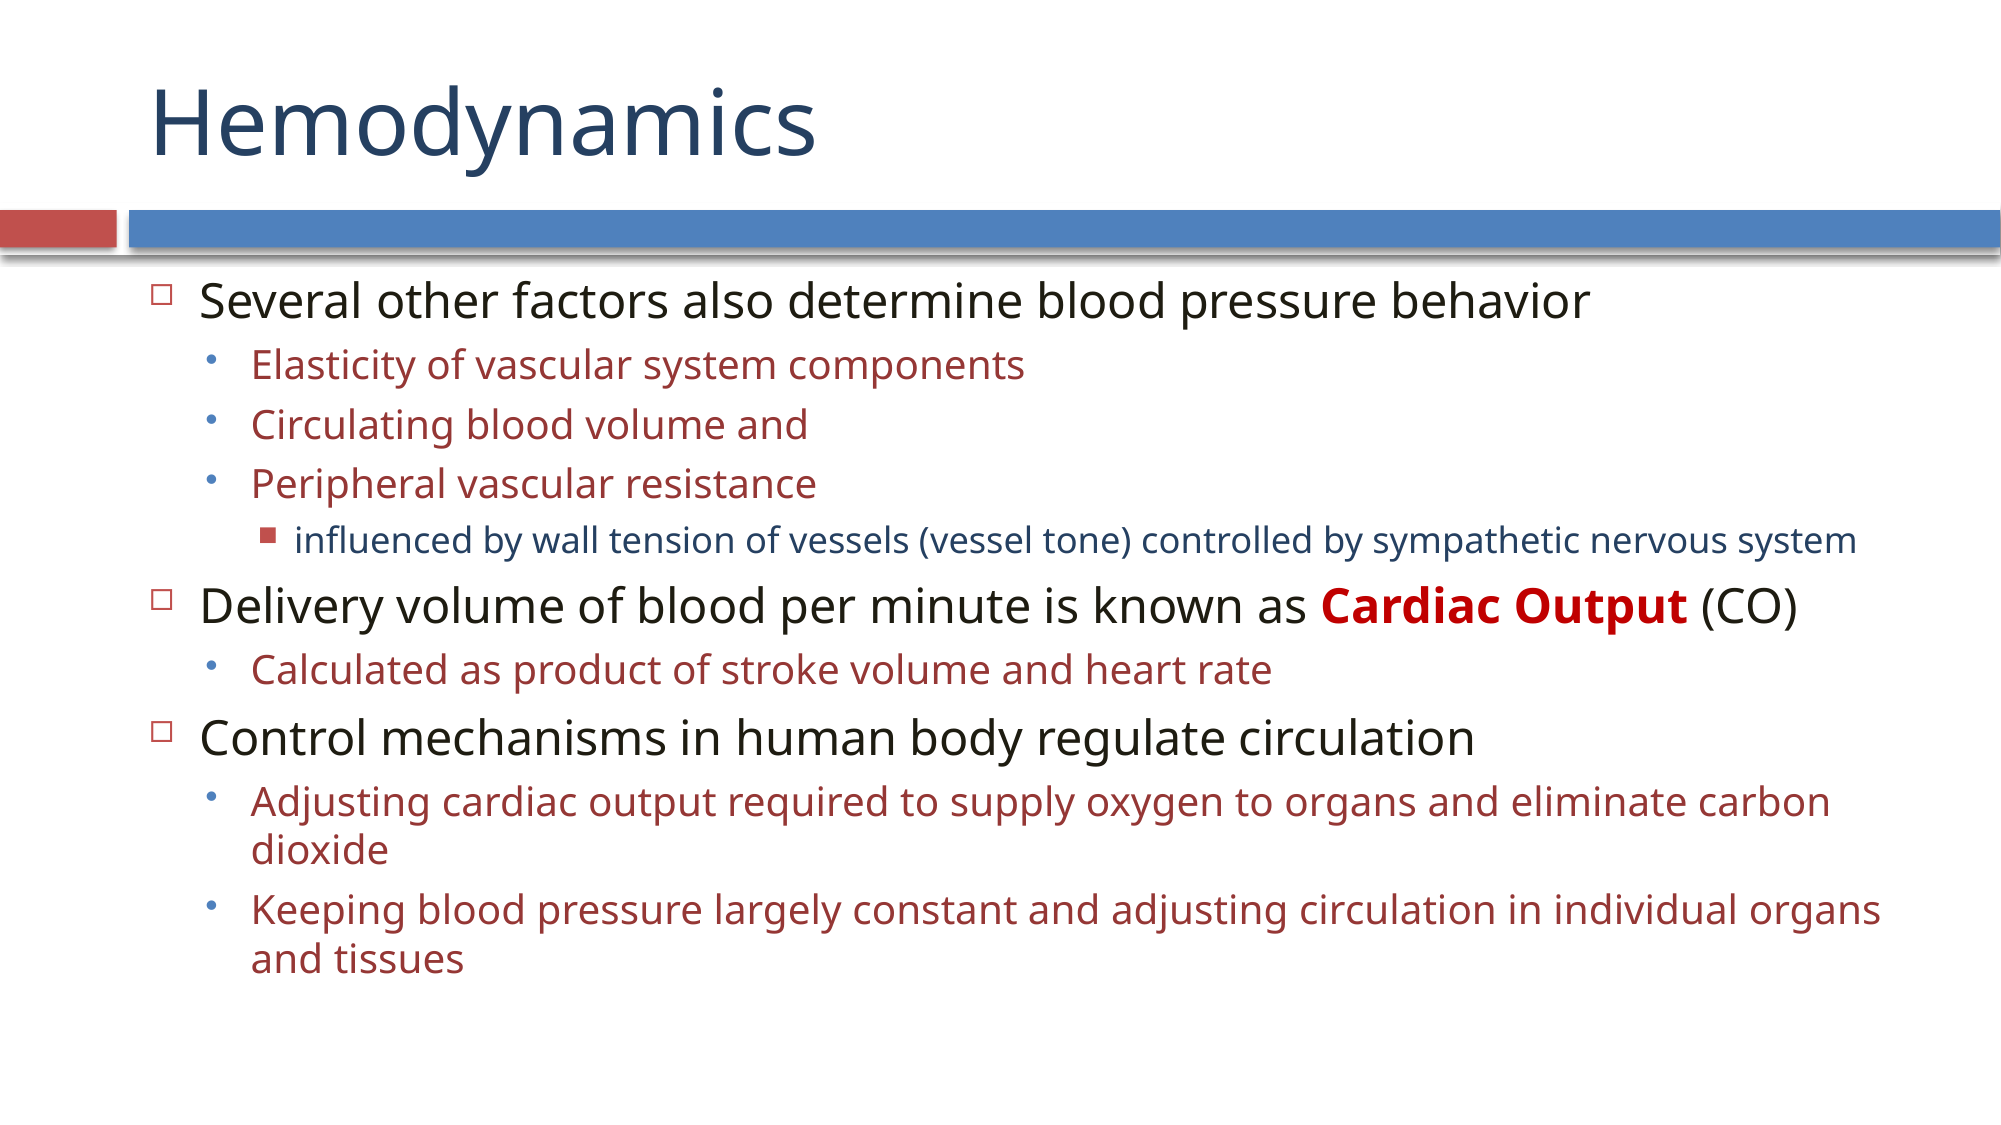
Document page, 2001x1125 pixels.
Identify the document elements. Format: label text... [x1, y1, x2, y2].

title Hemodynamics [133, 37, 1918, 200]
list Several other factors also determine blood pressure behavior Elasticity of vascular system components Circulating blood volume and Peripheral vascular resistance influenced by wall tension of vessels (vessel tone) controlled by sympathetic nervous system Delivery volume of blood per minute is known as Cardiac Output (CO) Calculated as product of stroke volume and heart rate Control mechanisms in human body regulate circulation Adjusting cardiac output required to supply oxygen to organs and eliminate carbon dioxide Keeping blood pressure largely constant and adjusting circulation in individual organs and tissues [133, 262, 1918, 1000]
